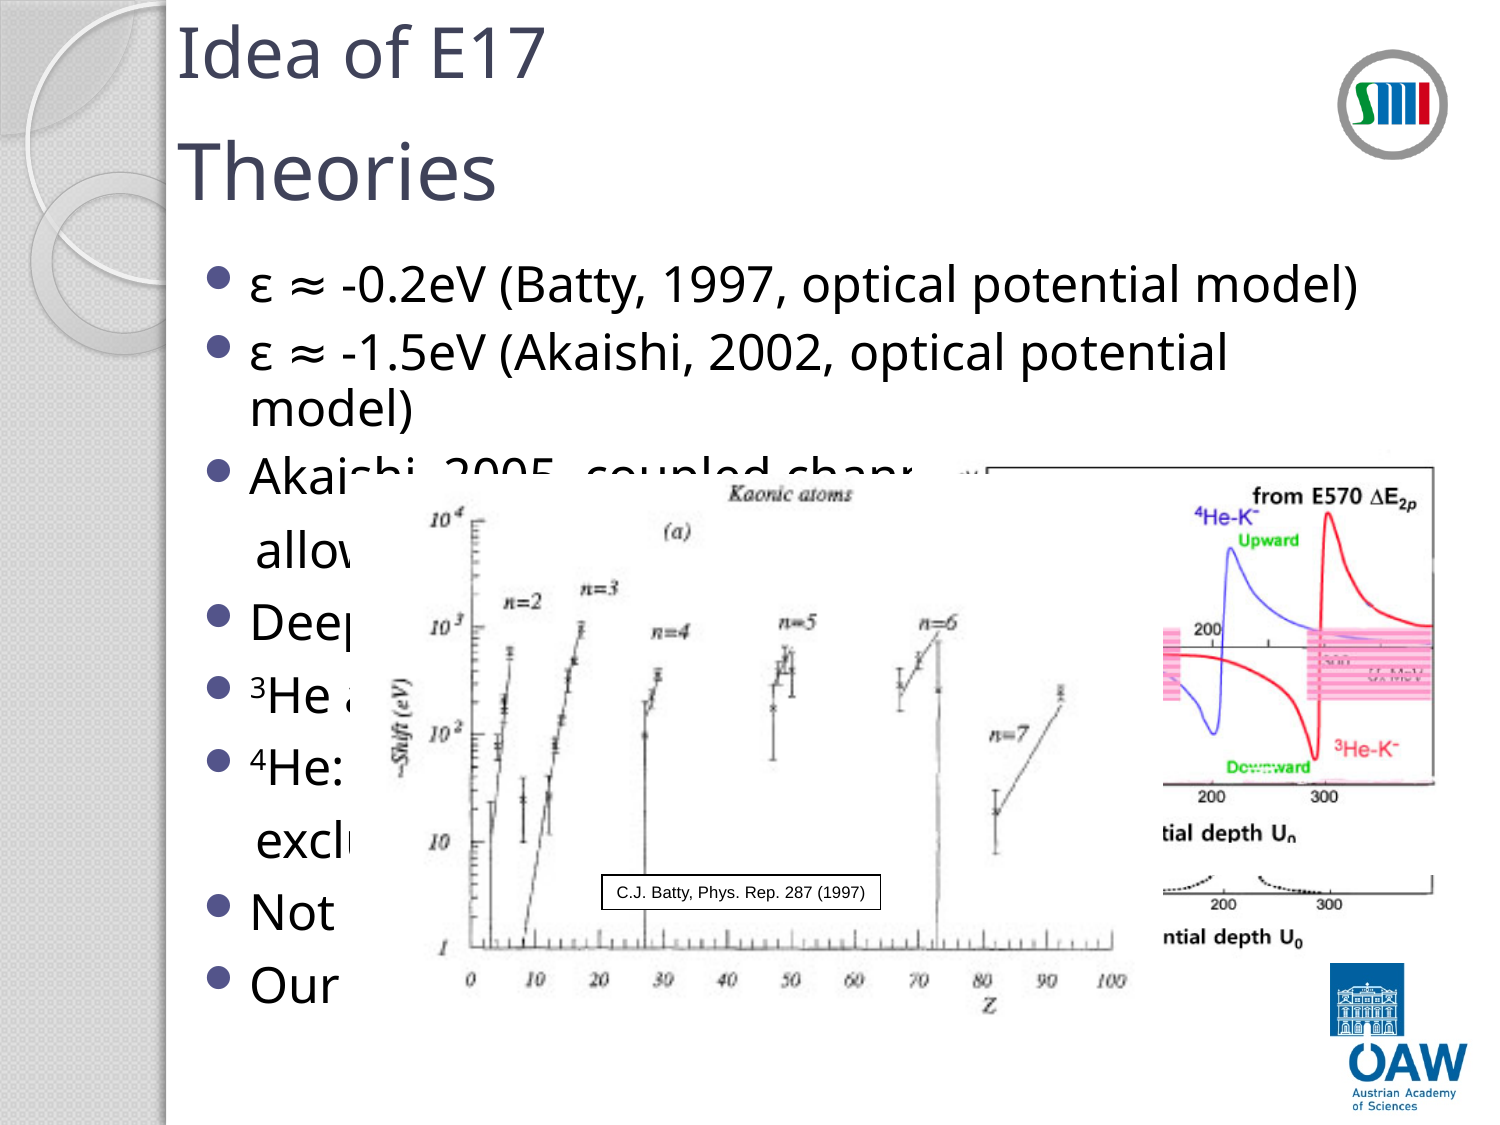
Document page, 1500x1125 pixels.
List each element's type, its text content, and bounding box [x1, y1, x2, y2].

picture [912, 449, 1500, 1125]
title Idea of E17 [162, 0, 775, 75]
list ε ≈ -0.2eV (Batty, 1997, optical potential model) ‏ε ≈ -1.5eV (Akaishi, 2002, optical potential model) Akaishi, 2005, coupled channel model: allows shift  > |5eV| Deep potential if non-zero 3He and 4He: possible large shifts 4He: E570 and SIDDHARTA excluded for 4He Not solved for 3He Our goal: precision of 2eV [174, 249, 1401, 1076]
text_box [349, 474, 1163, 1032]
text_box Theories [162, 75, 1393, 263]
picture [1337, 49, 1448, 161]
